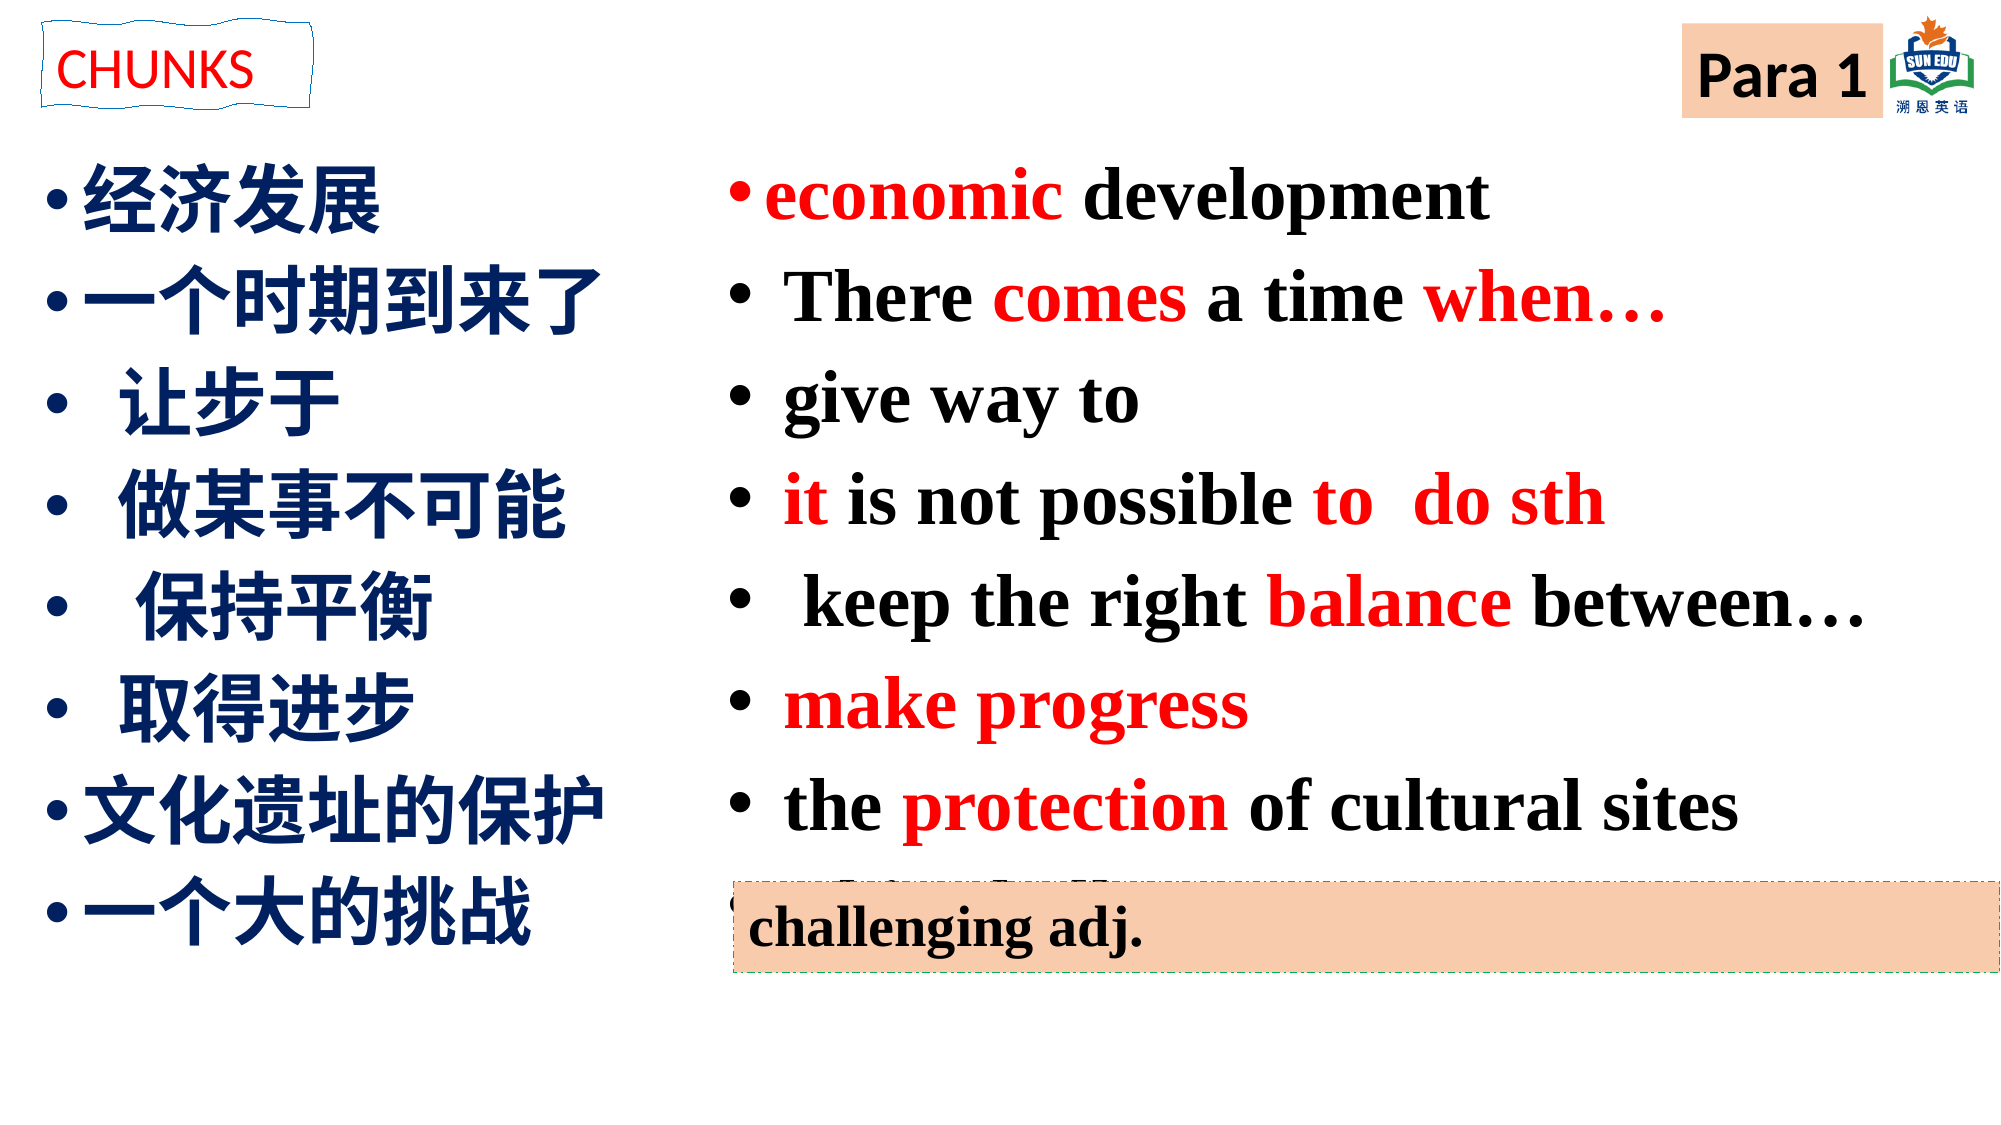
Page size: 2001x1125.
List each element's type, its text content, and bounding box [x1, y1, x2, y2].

picture [1882, 13, 1983, 119]
text_box economic development There comes a time when… give way to it is not possible to do sth keep the right balance between… make progress the protection of cultural sites a big challenge [712, 147, 1934, 973]
text_box CHUNKS [40, 18, 314, 110]
text_box Para 1 [1682, 23, 1884, 118]
text_box challenging adj. [733, 881, 2000, 973]
list 经济发展 一个时期到来了 让步于 做某事不可能 保持平衡 取得进步 文化遗址的保护 一个大的挑战 [29, 155, 712, 936]
